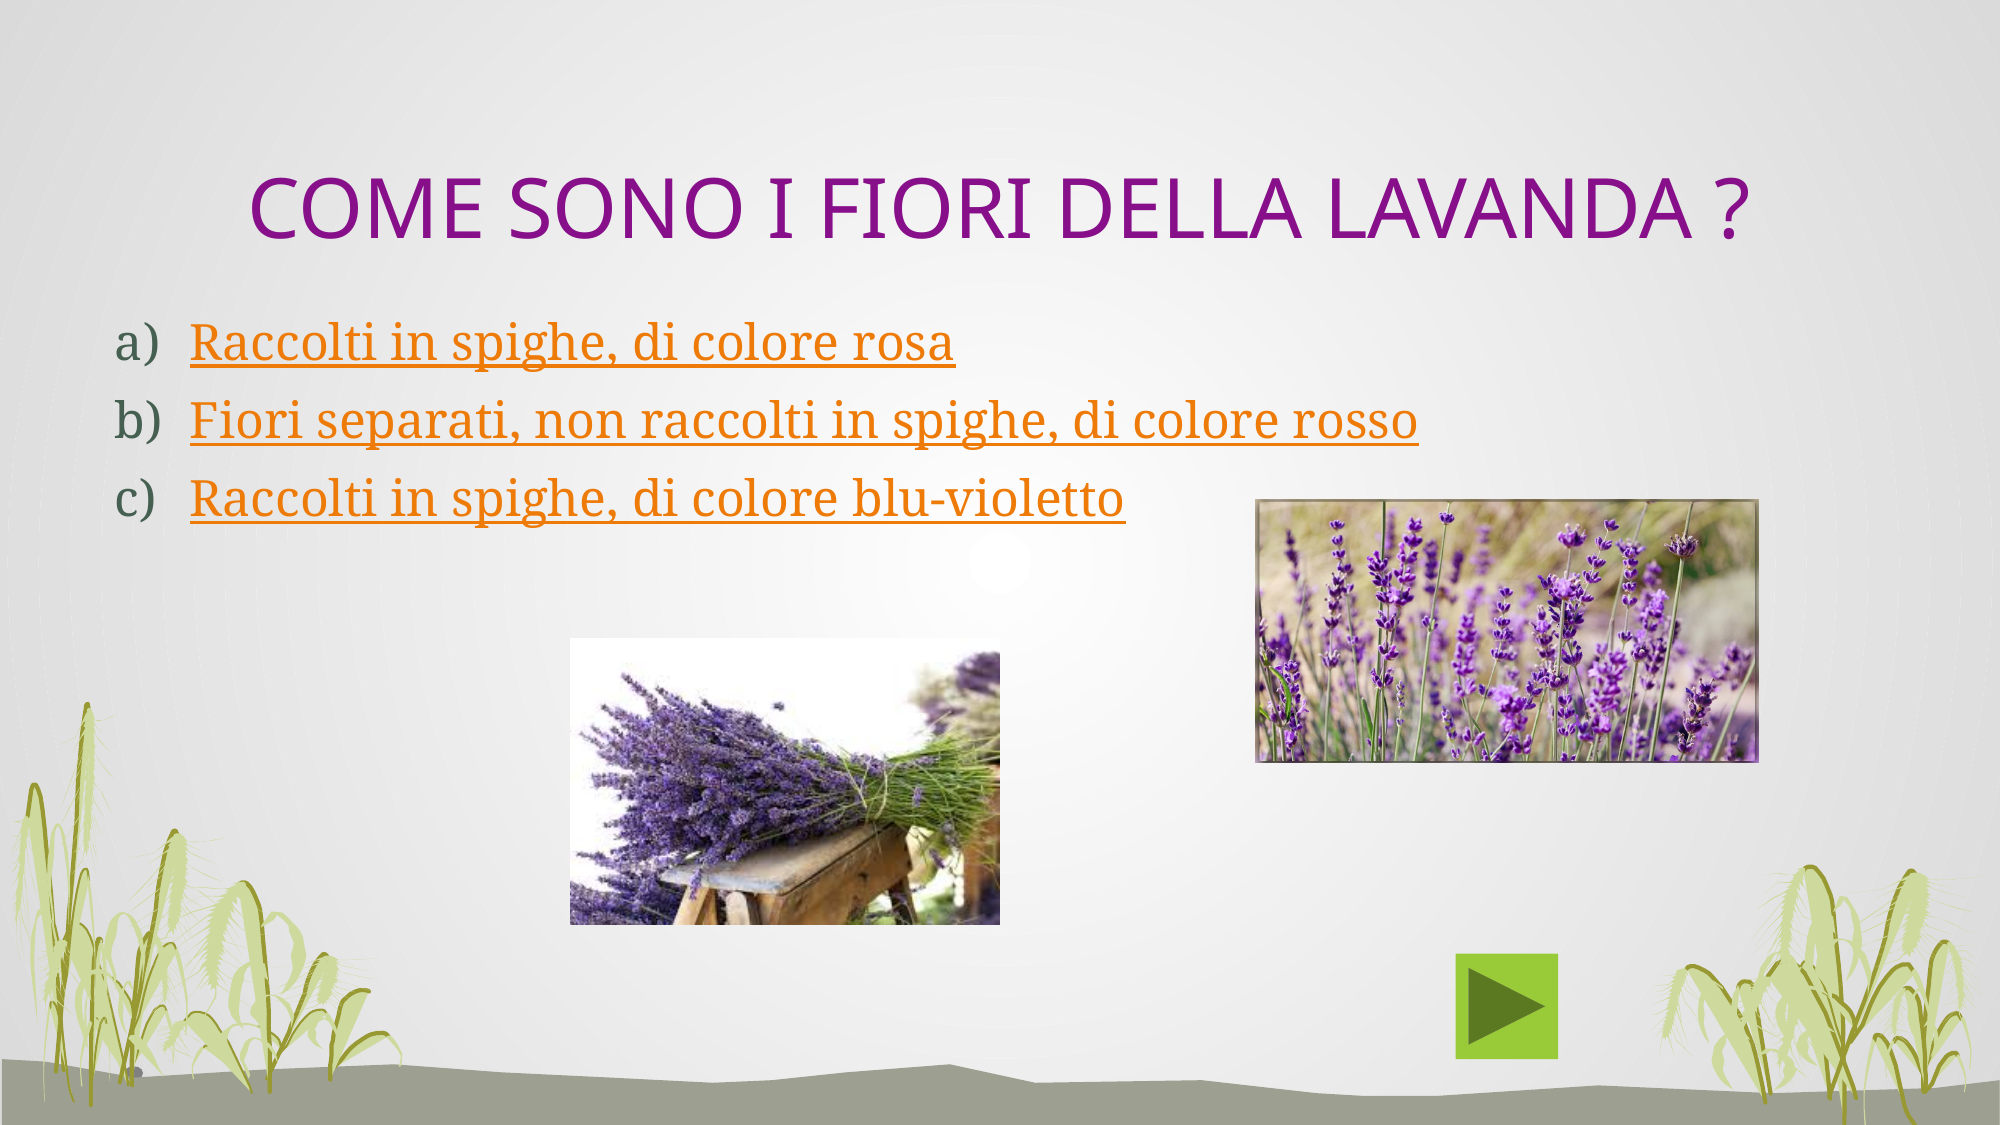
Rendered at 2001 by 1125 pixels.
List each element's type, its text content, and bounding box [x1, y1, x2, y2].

title COME SONO I FIORI DELLA LAVANDA ? [99, 0, 1900, 263]
picture [1255, 499, 1759, 763]
picture [570, 638, 1000, 925]
list Raccolti in spighe, di colore rosa Fiori separati, non raccolti in spighe, di colore rosso Raccolti in spighe, di colore blu-violetto [99, 302, 1900, 864]
text_box [1454, 952, 1560, 1061]
